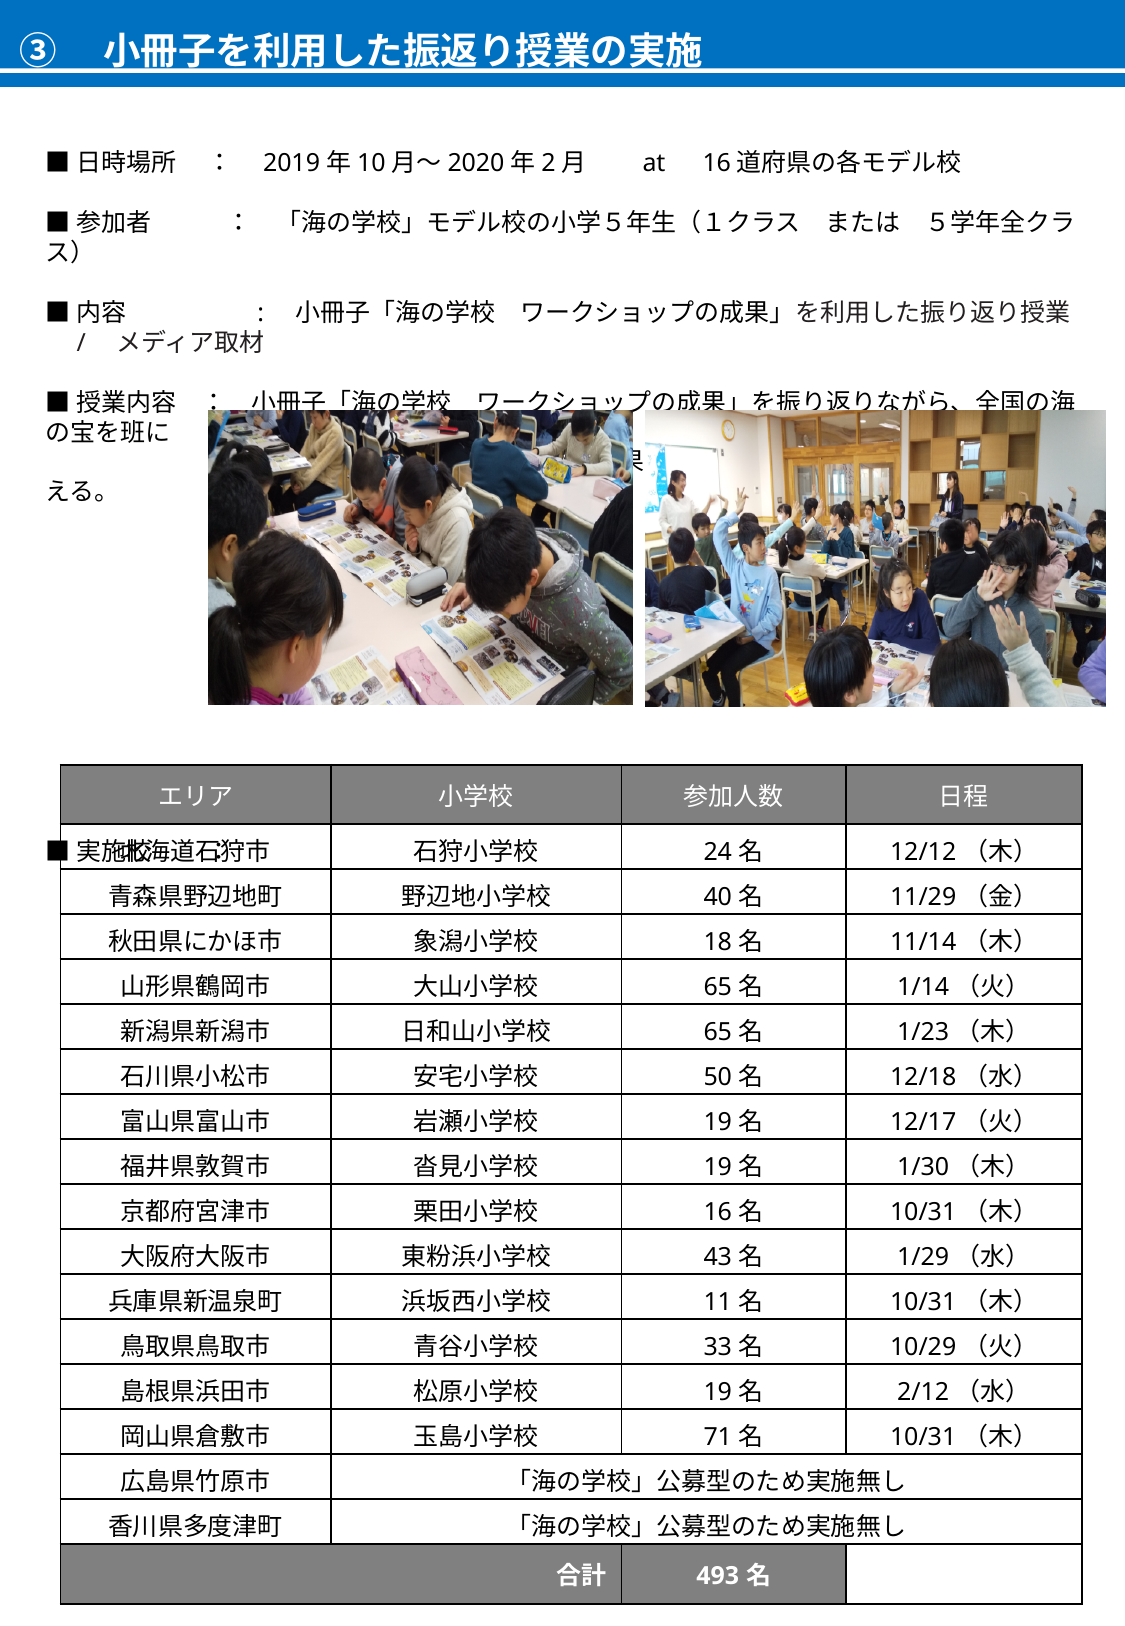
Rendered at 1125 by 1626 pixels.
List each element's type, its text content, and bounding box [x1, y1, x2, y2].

table_cell 富山県富山市 [61, 1095, 330, 1138]
table_cell 16名 [622, 1185, 845, 1228]
table_cell 40名 [622, 870, 845, 913]
table_cell 北海道石狩市 [61, 825, 330, 868]
table_cell 1/23（木） [847, 1005, 1081, 1048]
table_cell 50名 [622, 1050, 845, 1093]
table_cell 10/31（木） [847, 1275, 1081, 1318]
table_cell 10/31（木） [847, 1185, 1081, 1228]
table_cell 2/12（水） [847, 1365, 1081, 1408]
table_cell 493名 [622, 1545, 845, 1603]
text_box ③ 小冊子を利用した振返り授業の実施 [4, 19, 719, 79]
picture [644, 410, 1107, 707]
table_cell 11/29（金） [847, 870, 1081, 913]
table_cell 18名 [622, 915, 845, 958]
table_cell 71名 [622, 1410, 845, 1453]
table_cell 12/18（水） [847, 1050, 1081, 1093]
table_header エリア [61, 766, 330, 823]
table_cell 福井県敦賀市 [61, 1140, 330, 1183]
table_cell 大阪府大阪市 [61, 1230, 330, 1273]
table_header 日程 [847, 766, 1081, 823]
table_cell 19名 [622, 1095, 845, 1138]
table_cell 65名 [622, 960, 845, 1003]
table_cell 65名 [622, 1005, 845, 1048]
table_cell 新潟県新潟市 [61, 1005, 330, 1048]
table_cell 日和山小学校 [332, 1005, 621, 1048]
table_cell 石狩小学校 [332, 825, 621, 868]
table_cell [847, 1545, 1081, 1603]
table_cell 山形県鶴岡市 [61, 960, 330, 1003]
table_cell 1/30（木） [847, 1140, 1081, 1183]
table_cell 安宅小学校 [332, 1050, 621, 1093]
table_cell 秋田県にかほ市 [61, 915, 330, 958]
table_cell 松原小学校 [332, 1365, 621, 1408]
picture [207, 410, 633, 707]
table_cell 玉島小学校 [332, 1410, 621, 1453]
table_cell 沓見小学校 [332, 1140, 621, 1183]
table_cell 広島県竹原市 [61, 1455, 330, 1498]
table_header 参加人数 [622, 766, 845, 823]
table_cell 東粉浜小学校 [332, 1230, 621, 1273]
table_cell 象潟小学校 [332, 915, 621, 958]
table_cell 石川県小松市 [61, 1050, 330, 1093]
table_cell 12/12（木） [847, 825, 1081, 868]
text_box [0, 0, 1125, 70]
table_cell 島根県浜田市 [61, 1365, 330, 1408]
table_cell 野辺地小学校 [332, 870, 621, 913]
table_cell 「海の学校」公募型のため実施無し [332, 1500, 1081, 1543]
table_cell 合計 [61, 1545, 621, 1603]
table_cell 1/29（水） [847, 1230, 1081, 1273]
table_cell 兵庫県新温泉町 [61, 1275, 330, 1318]
table_cell 鳥取県鳥取市 [61, 1320, 330, 1363]
table_cell 33名 [622, 1320, 845, 1363]
table_cell 青森県野辺地町 [61, 870, 330, 913]
table_cell 12/17（火） [847, 1095, 1081, 1138]
text_box ■日時場所 ： 2019年10月～2020年2月 at 16道府県の各モデル校 ■参加者 ： 「海の学校」モデル校の小学５年生（１クラス または ５学年全クラス） ■内容 : 小冊子「海の学校 ワークショップの成果」を利用した振り返り授業 / メディア取材 ■授業内容 ： 小冊子「海の学校 ワークショップの成果」を振り返りながら、全国の海の宝を班に 分かれて調べる。その結果を共有し、地元が全国に誇れる宝を考える。 ■実施校 ： [30, 139, 1094, 873]
table_cell 10/29（火） [847, 1320, 1081, 1363]
table_cell 京都府宮津市 [61, 1185, 330, 1228]
table_cell 「海の学校」公募型のため実施無し [332, 1455, 1081, 1498]
table_cell 19名 [622, 1140, 845, 1183]
table_cell 11/14（木） [847, 915, 1081, 958]
table_cell 青谷小学校 [332, 1320, 621, 1363]
table_cell 24名 [622, 825, 845, 868]
table_cell 岡山県倉敷市 [61, 1410, 330, 1453]
table_cell 香川県多度津町 [61, 1500, 330, 1543]
table_cell 浜坂西小学校 [332, 1275, 621, 1318]
table_cell 10/31（木） [847, 1410, 1081, 1453]
table_cell 大山小学校 [332, 960, 621, 1003]
table_cell 1/14（火） [847, 960, 1081, 1003]
table_cell 43名 [622, 1230, 845, 1273]
table_cell 栗田小学校 [332, 1185, 621, 1228]
table_header 小学校 [332, 766, 621, 823]
table_cell 11名 [622, 1275, 845, 1318]
table_cell 19名 [622, 1365, 845, 1408]
table_cell 岩瀬小学校 [332, 1095, 621, 1138]
